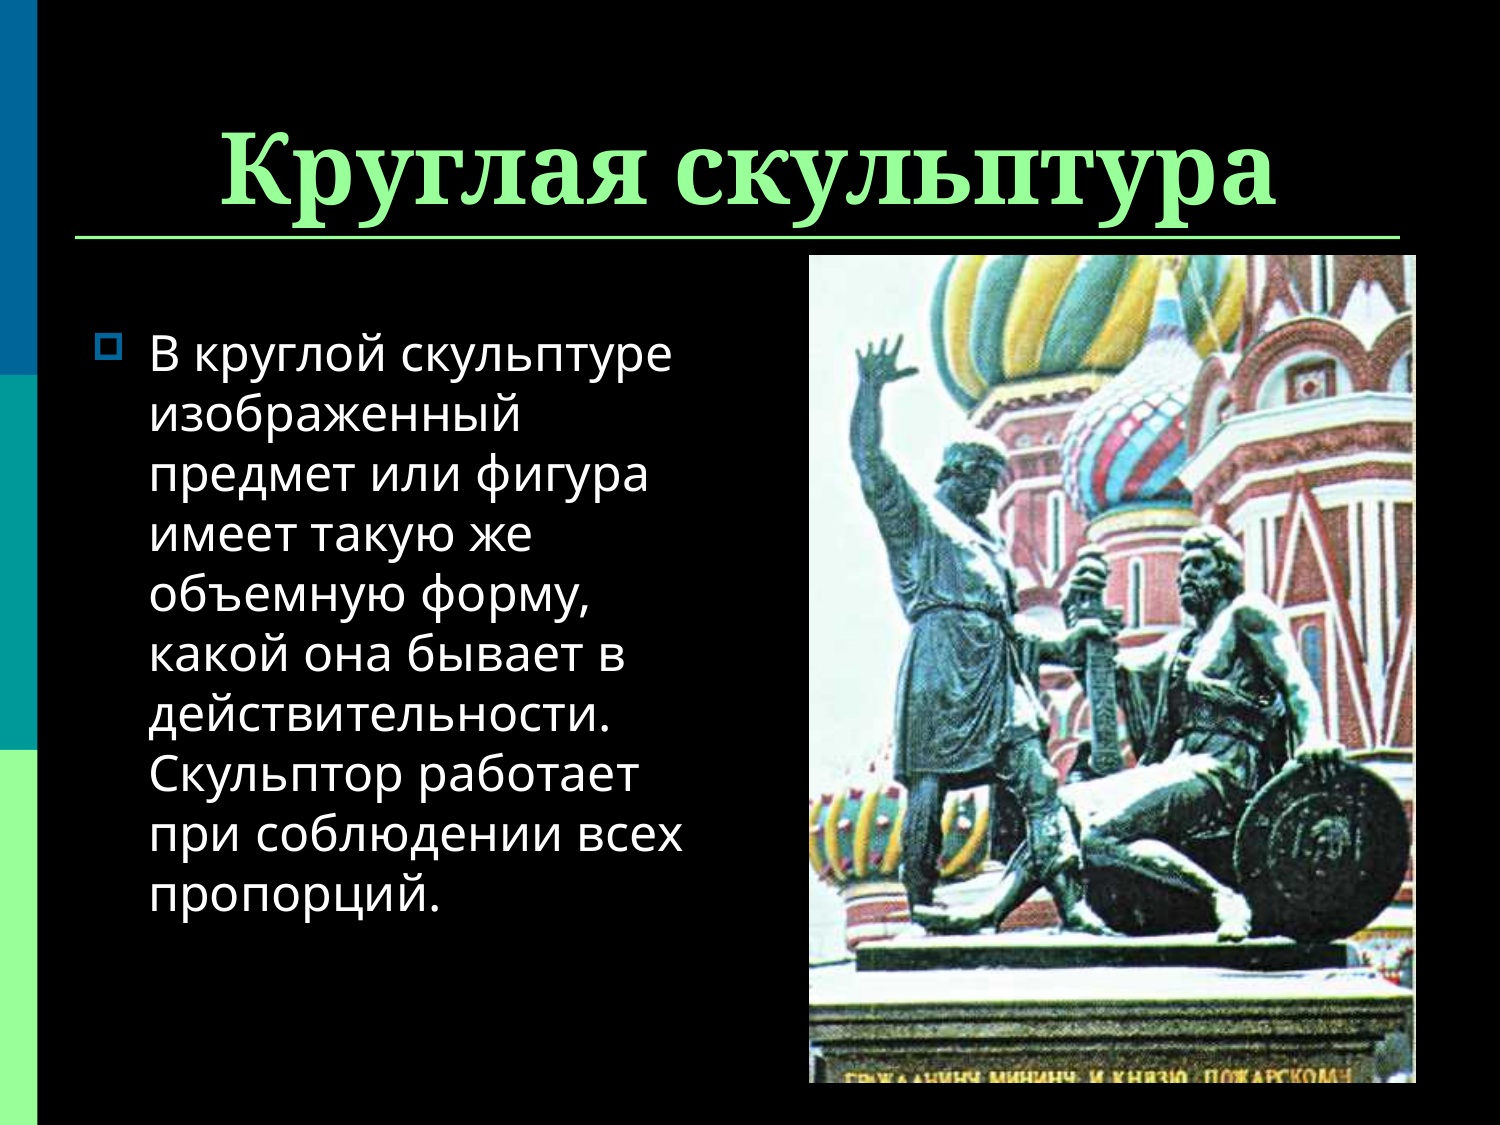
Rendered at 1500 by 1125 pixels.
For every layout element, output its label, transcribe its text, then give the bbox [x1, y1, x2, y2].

list В круглой скульптуре изображенный предмет или фигура имеет такую же объемную форму, какой она бывает в действительности. Скульптор работает при соблюдении всех пропорций. [76, 314, 740, 1058]
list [808, 255, 1416, 1083]
title Круглая скульптура [75, 45, 1425, 233]
